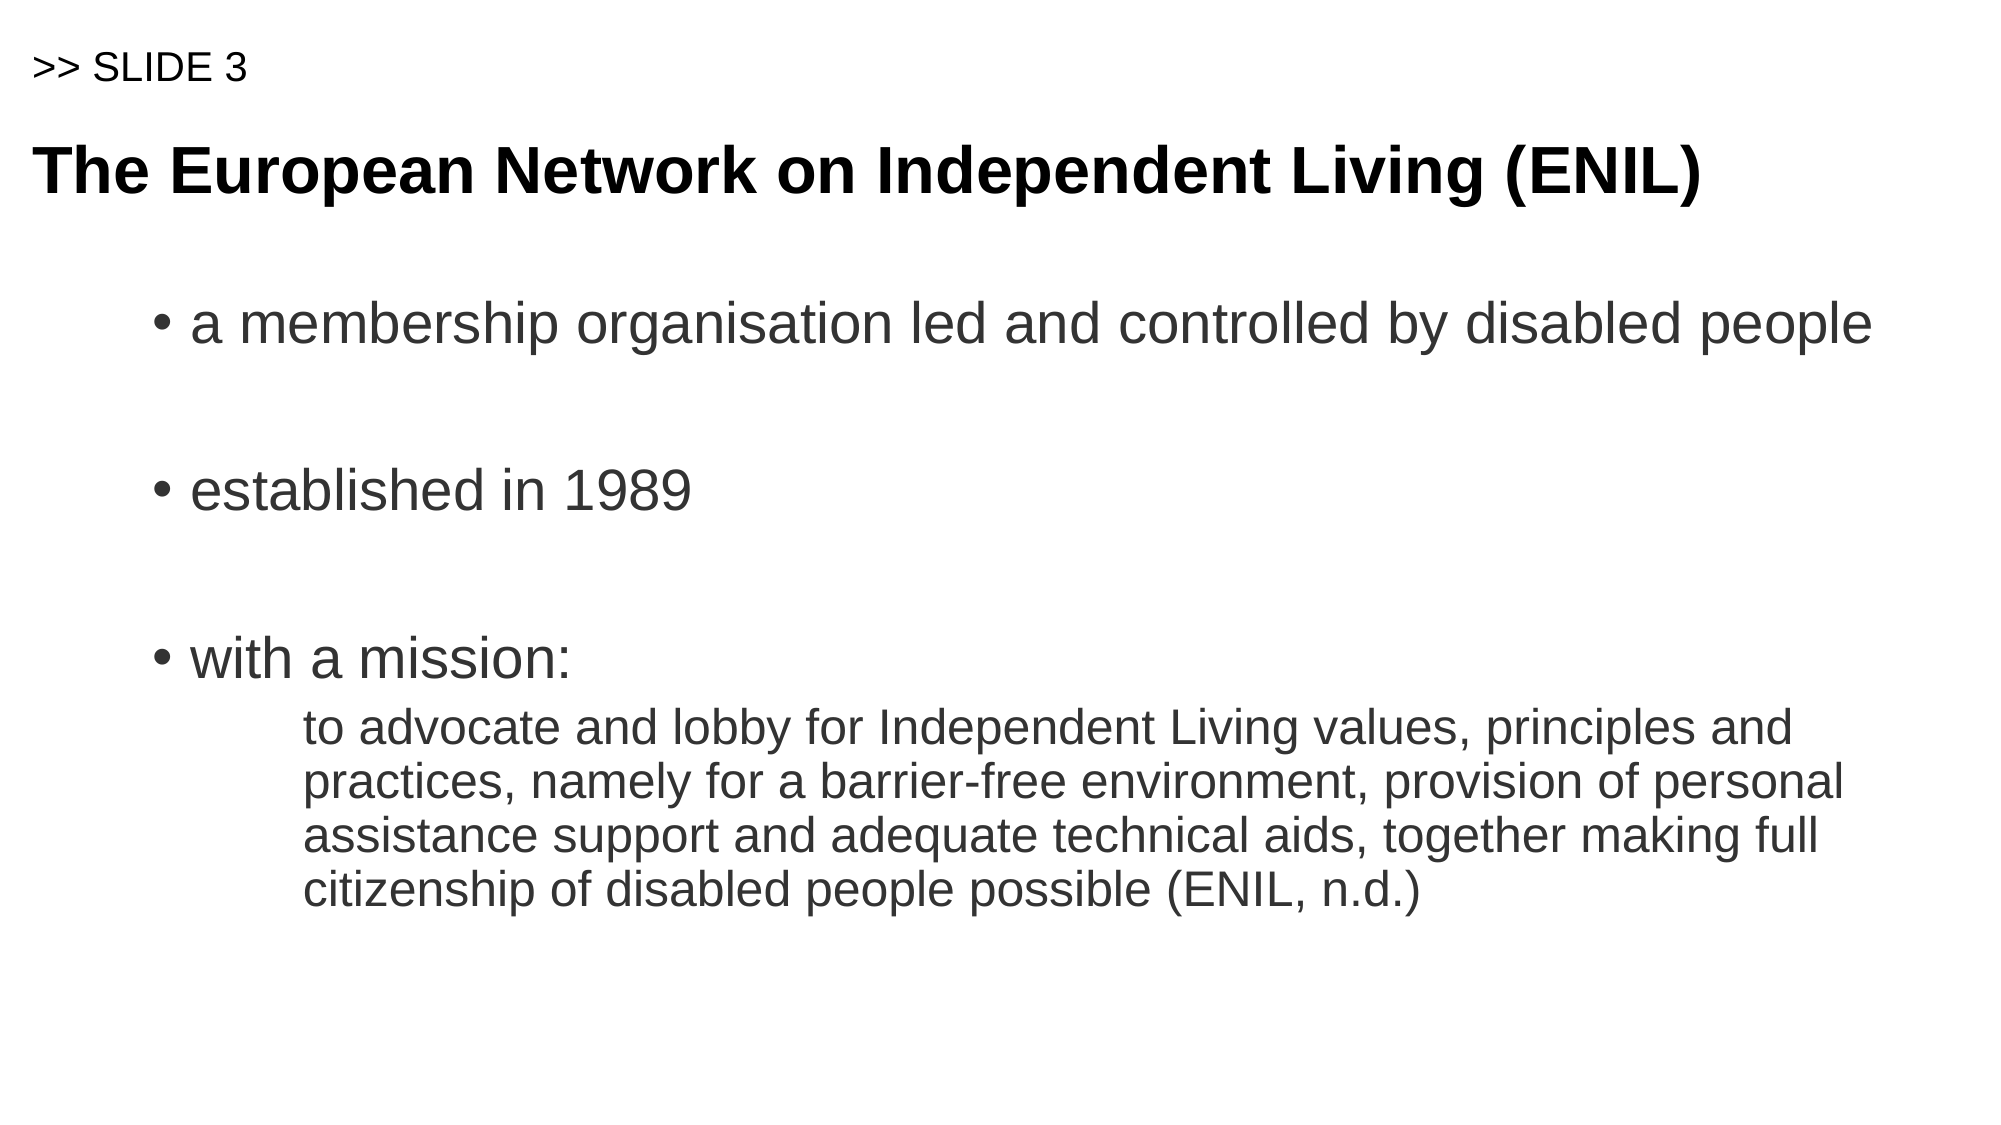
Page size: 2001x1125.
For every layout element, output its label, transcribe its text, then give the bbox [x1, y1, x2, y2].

list a membership organisation led and controlled by disabled people established in 1989 with a mission: to advocate and lobby for Independent Living values, principles and practices, namely for a barrier-free environment, provision of personal assistance support and adequate technical aids, together making full citizenship of disabled people possible (ENIL, n.d.) [137, 285, 1946, 969]
title >> SLIDE 3 The European Network on Independent Living (ENIL) [17, 0, 2000, 254]
